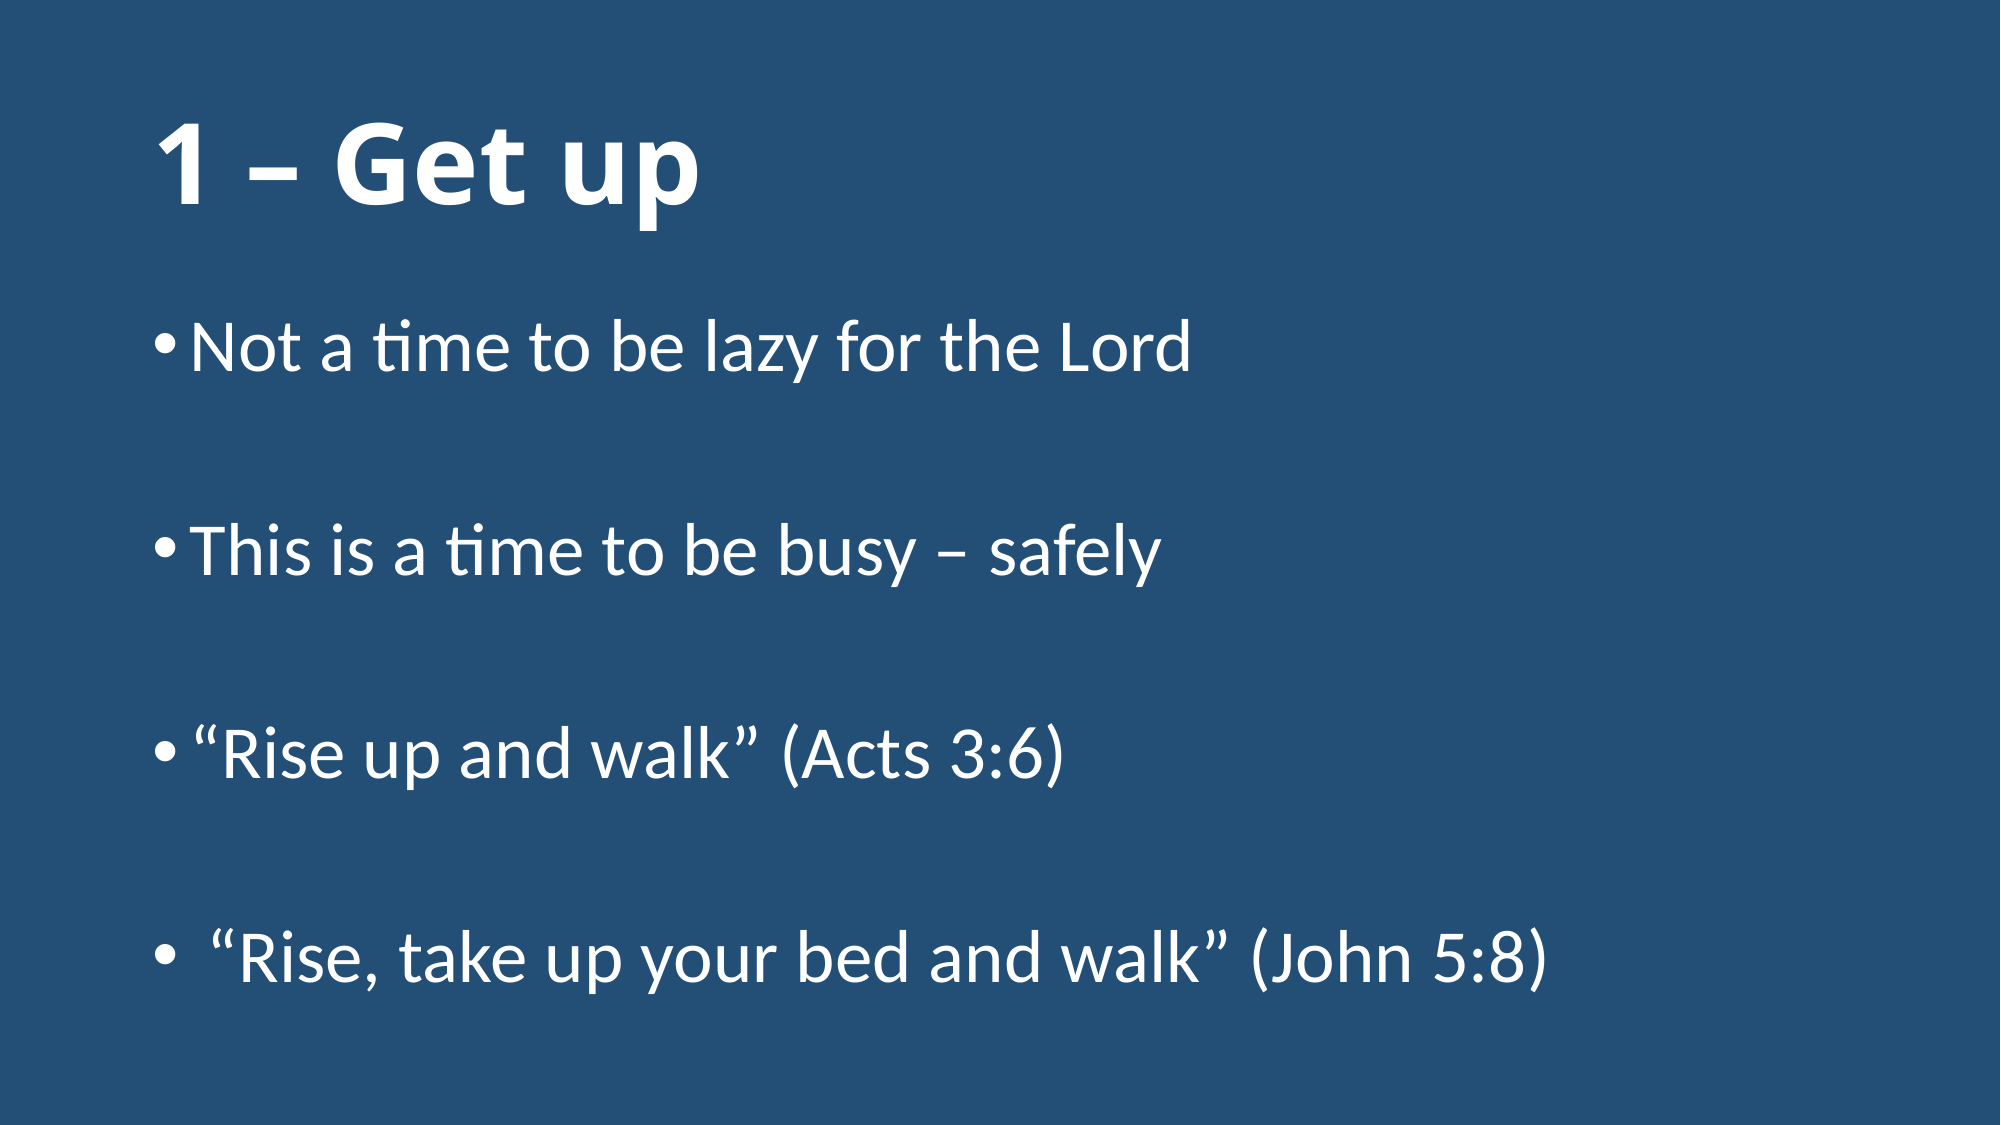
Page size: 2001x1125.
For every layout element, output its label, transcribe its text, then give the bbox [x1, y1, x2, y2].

title 1 – Get up [137, 59, 1863, 278]
list Not a time to be lazy for the Lord This is a time to be busy – safely “Rise up and walk” (Acts 3:6) “Rise, take up your bed and walk” (John 5:8) [137, 299, 1863, 1014]
